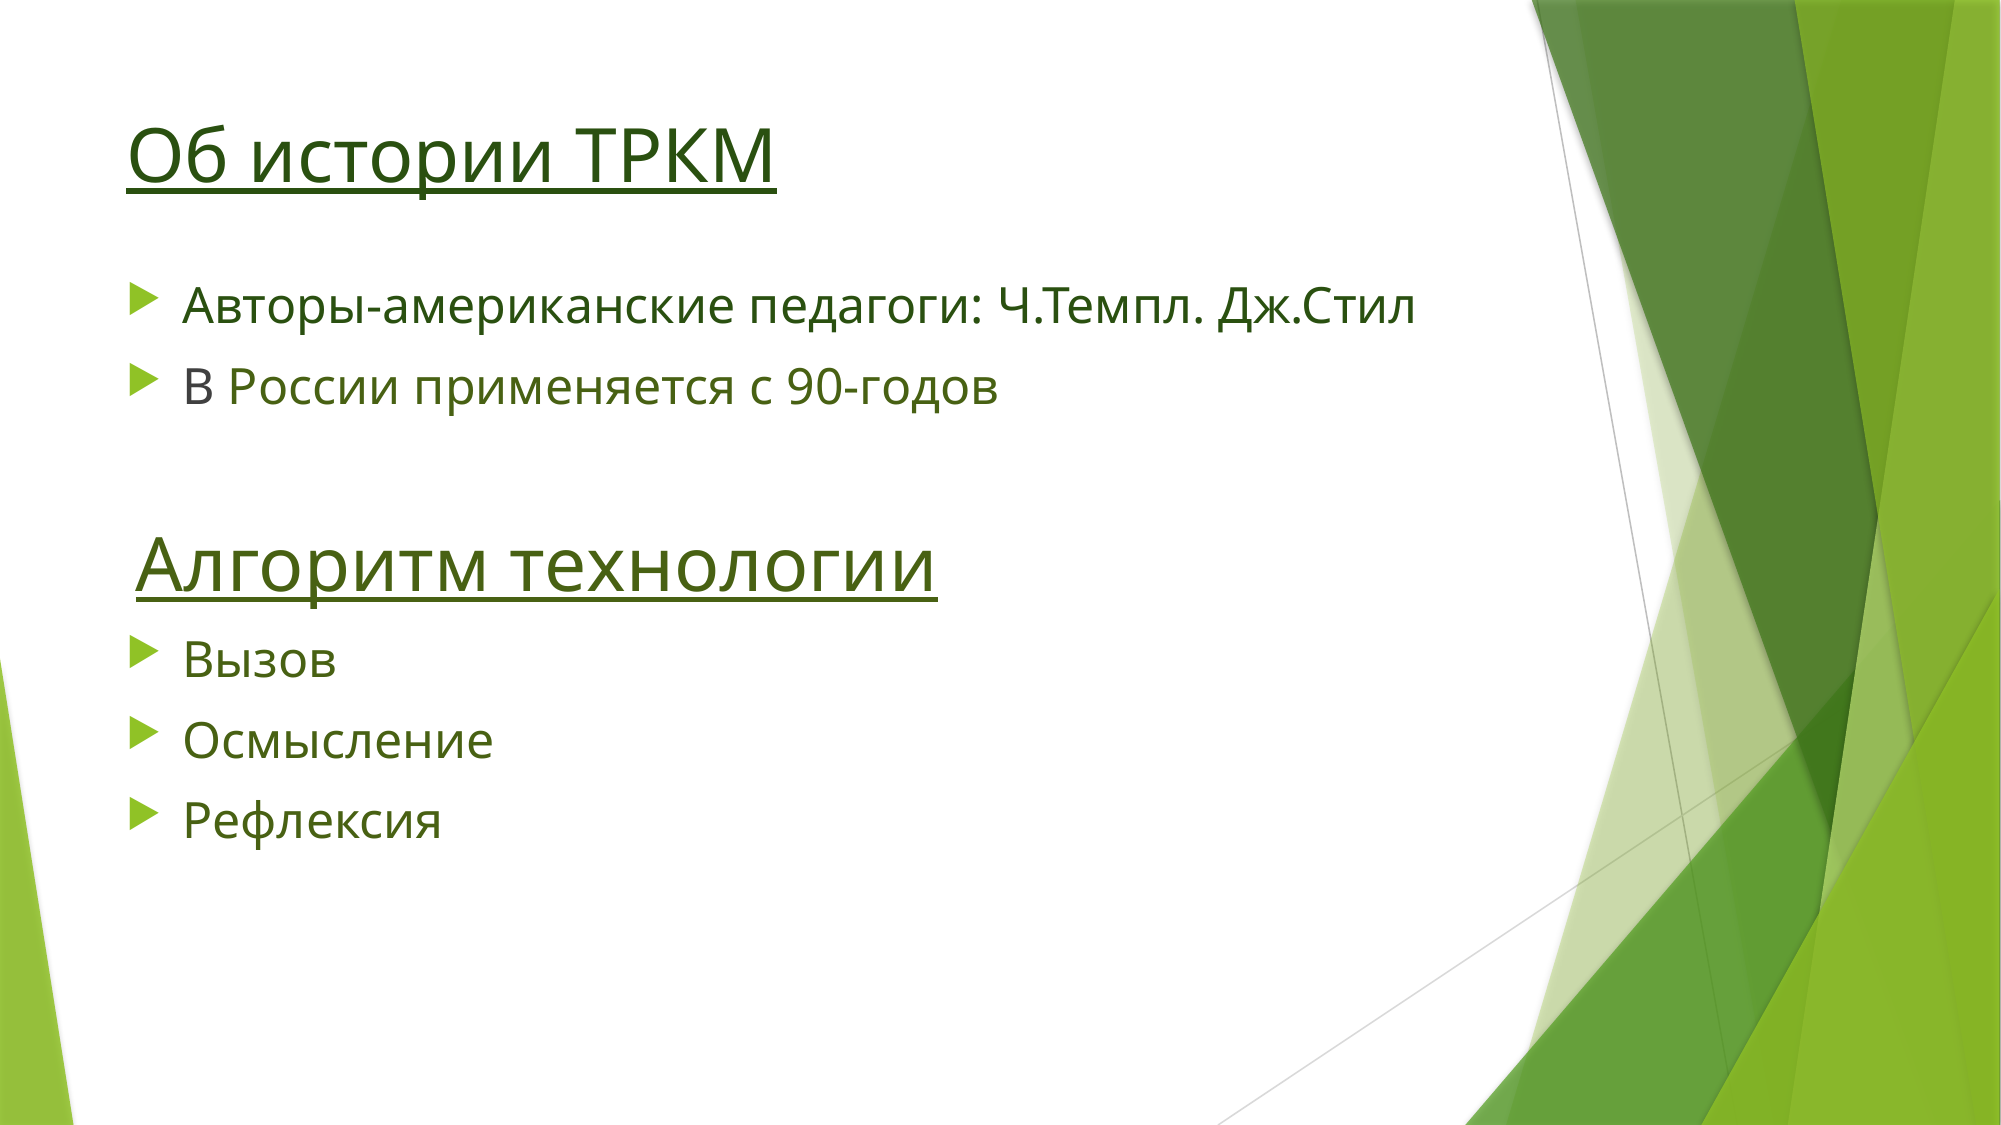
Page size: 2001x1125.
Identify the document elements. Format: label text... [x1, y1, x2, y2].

title Об истории ТРКМ [111, 99, 1522, 266]
list Авторы-американские педагоги: Ч.Темпл. Дж.Стил В России применяется с 90-годов Алгоритм технологии Вызов Осмысление Рефлексия [111, 266, 1522, 992]
